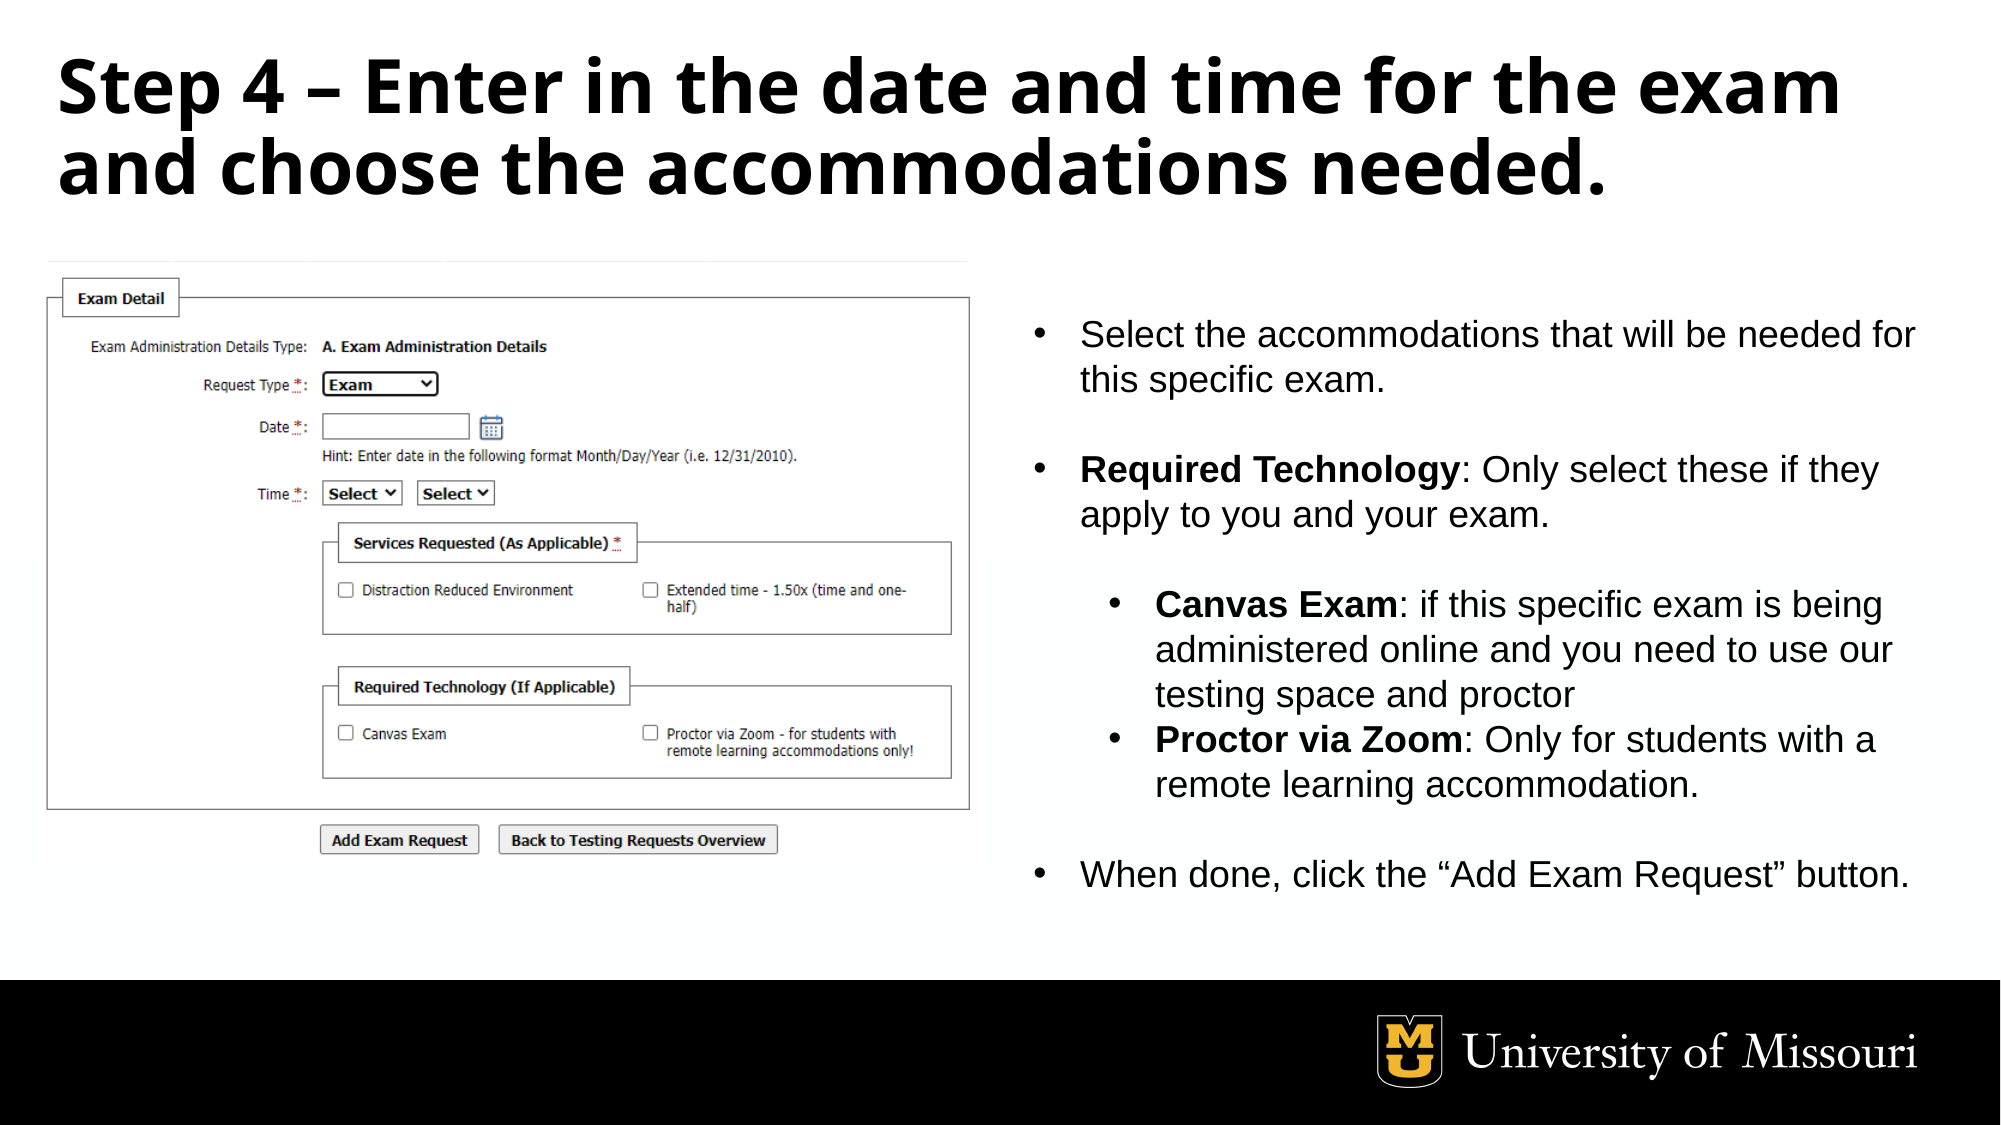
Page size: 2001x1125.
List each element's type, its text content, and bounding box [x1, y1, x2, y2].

text_box Select the accommodations that will be needed for this specific exam. Required Technology: Only select these if they apply to you and your exam. Canvas Exam: if this specific exam is being administered online and you need to use our testing space and proctor Proctor via Zoom: Only for students with a remote learning accommodation. When done, click the “Add Exam Request” button. [1018, 257, 1951, 993]
picture [37, 261, 982, 864]
title Step 4 – Enter in the date and time for the exam and choose the accommodations needed. [42, 26, 1906, 233]
picture [1356, 994, 1938, 1109]
